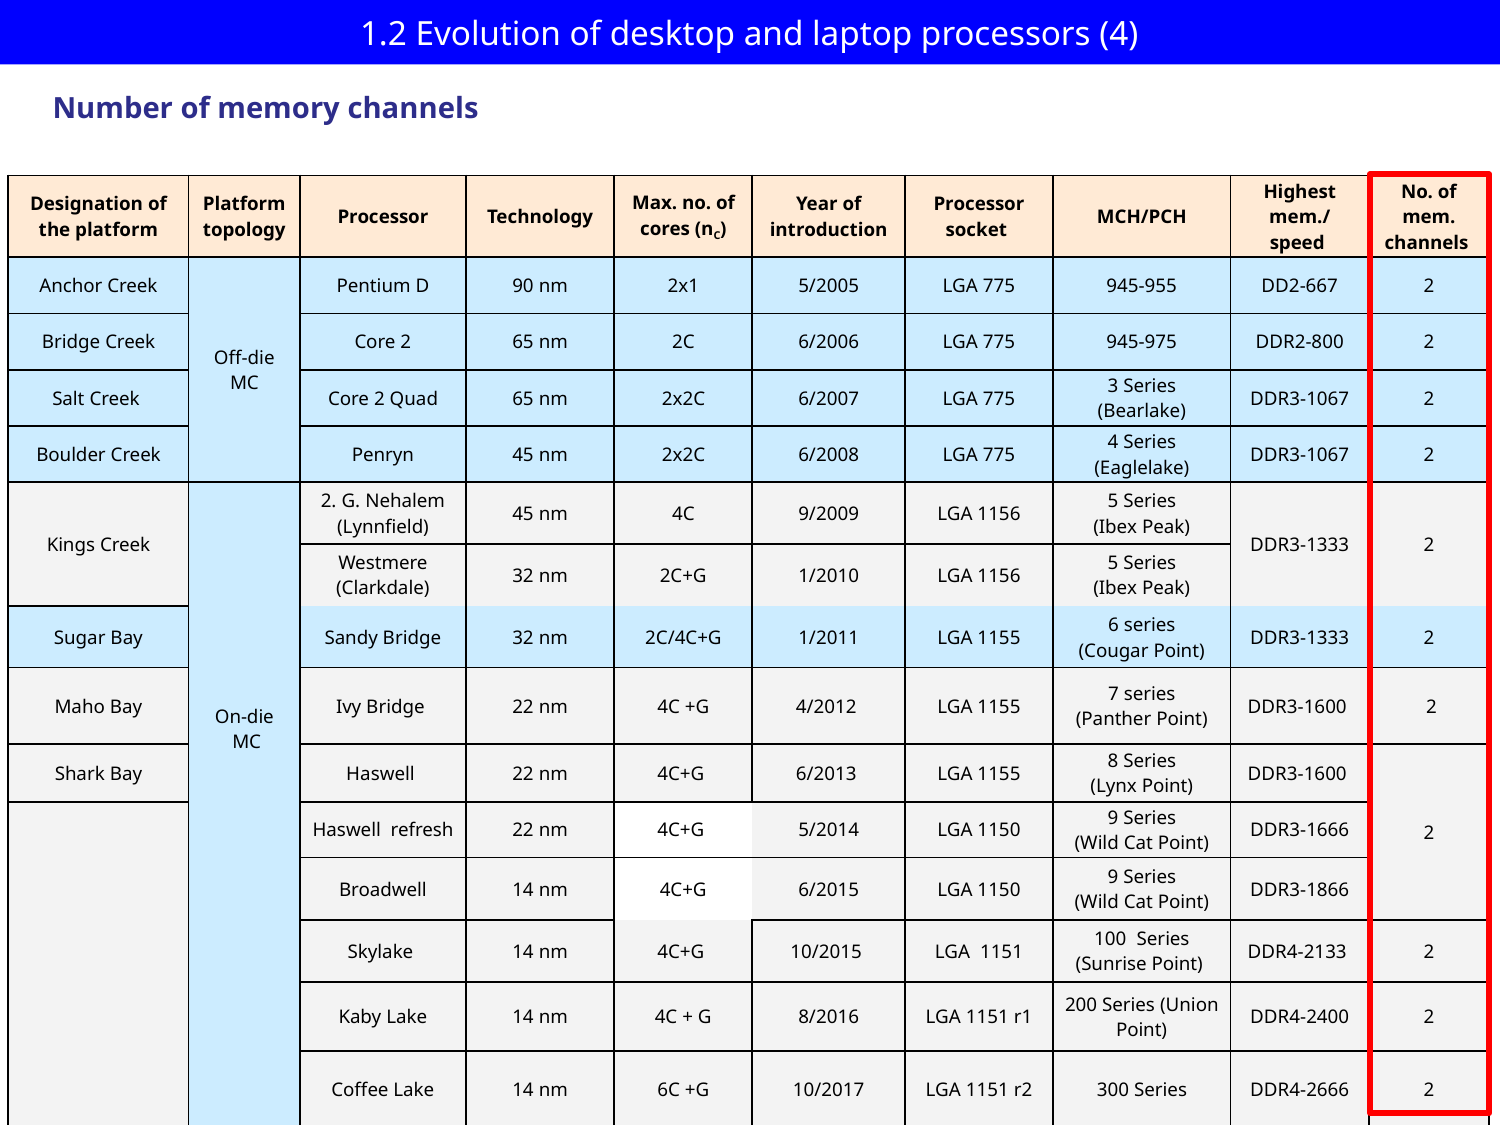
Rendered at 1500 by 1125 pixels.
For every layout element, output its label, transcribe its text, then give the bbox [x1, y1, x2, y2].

table_header Processor [301, 176, 465, 256]
table_header Processor socket [906, 176, 1052, 256]
table_cell DDR3-1600 [1231, 668, 1368, 743]
table_header MCH/PCH [1054, 176, 1230, 256]
table_cell 65 nm [467, 371, 613, 425]
table_cell DDR4-2400 [1231, 983, 1368, 1050]
table_cell Coffee Lake [301, 1052, 465, 1125]
table_cell 3 Series (Bearlake) [1054, 371, 1230, 425]
table_cell 2. G. Nehalem (Lynnfield) [301, 483, 465, 543]
table_cell Sugar Bay [9, 607, 188, 667]
table_cell 4/2012 [753, 668, 904, 743]
table_cell 4C [615, 483, 751, 543]
table_cell 14 nm [467, 983, 613, 1050]
table_cell 14 nm [467, 921, 613, 981]
table_cell Core 2 Quad [301, 371, 465, 425]
table_cell LGA 1156 [906, 545, 1052, 606]
table_cell 90 nm [467, 258, 613, 313]
table_cell Broadwell [301, 858, 465, 919]
table_cell LGA 1155 [906, 745, 1052, 801]
table_cell 6/2015 [752, 858, 904, 919]
table_cell DDR3-1067 [1231, 371, 1368, 425]
table_cell Maho Bay [9, 668, 188, 743]
table_cell LGA 775 [906, 371, 1052, 425]
table_cell Anchor Creek [9, 258, 188, 313]
table_cell 4C+G [615, 858, 752, 920]
table_cell 2C+G [615, 545, 751, 606]
table_cell Skylake [301, 921, 465, 981]
table_cell DDR3-1866 [1231, 858, 1368, 919]
table_cell 1/2011 [753, 606, 904, 667]
table_cell 10/2017 [753, 1052, 904, 1125]
table_cell 945-975 [1054, 314, 1230, 369]
text_box 1.2 Evolution of desktop and laptop processors (4) [0, 0, 1500, 65]
table_cell 22 nm [467, 803, 613, 857]
table_cell 5/2005 [753, 258, 904, 313]
table_header Technology [467, 176, 613, 256]
table_cell 5 Series (Ibex Peak) [1054, 483, 1230, 543]
table_cell 6/2006 [753, 314, 904, 369]
table_cell Pentium D [301, 258, 465, 313]
table_cell Series (Sunrise Point) [1054, 921, 1230, 981]
text_box Number of memory channels [37, 81, 494, 132]
table_cell 9 Series (Wild Cat Point) [1054, 858, 1230, 919]
table_cell LGA 1155 [906, 668, 1052, 743]
table_cell 6/2007 [753, 371, 904, 425]
table_cell DDR3-1666 [1231, 803, 1368, 857]
table_cell DDR4-2666 [1231, 1052, 1368, 1125]
table_cell 32 nm [467, 545, 613, 606]
table_cell On-die MC [189, 483, 299, 1125]
table_cell Kings Creek [9, 483, 188, 605]
table_cell Sandy Bridge [301, 606, 465, 667]
table_cell DDR2-800 [1231, 314, 1368, 369]
table_header Year of introduction [753, 176, 904, 256]
table_cell DDR3-1067 [1231, 427, 1368, 481]
table_header Platform topology [189, 176, 299, 256]
table_cell 32 nm [467, 606, 613, 667]
table_cell 22 nm [467, 745, 613, 801]
table_cell 6C +G [615, 1052, 751, 1125]
table_cell 5 Series (Ibex Peak) [1054, 545, 1230, 606]
table_header Max. no. of cores (nC) [615, 176, 751, 256]
table_cell 10/2015 [753, 921, 904, 981]
table_cell 4C+G [615, 803, 752, 857]
table_cell 2C [615, 314, 751, 369]
table_cell 1/2010 [753, 545, 904, 606]
table_cell Boulder Creek [9, 427, 188, 481]
table_cell LGA 775 [906, 258, 1052, 313]
table_cell 9 Series (Wild Cat Point) [1054, 803, 1230, 857]
table_cell LGA 1150 [906, 858, 1052, 919]
table_cell 4 Series (Eaglelake) [1054, 427, 1230, 481]
table_cell 8/2016 [753, 983, 904, 1050]
table_cell LGA 1156 [906, 483, 1052, 543]
table_cell 300 Series [1054, 1052, 1230, 1125]
table_cell 2x2C [615, 427, 751, 481]
table_cell 14 nm [467, 858, 613, 919]
table_cell Bridge Creek [9, 314, 188, 369]
table_cell Core 2 [301, 314, 465, 369]
table_cell [9, 803, 188, 1125]
table_cell 65 nm [467, 314, 613, 369]
table_cell Kaby Lake [301, 983, 465, 1050]
table_cell Haswell [301, 745, 465, 801]
table_cell Shark Bay [9, 745, 188, 801]
table_cell 9/2009 [753, 483, 904, 543]
text_box [1370, 174, 1490, 1114]
table_cell 2x2C [615, 371, 751, 425]
table_header Designation of the platform [9, 176, 188, 256]
table_cell 4C+G [615, 920, 751, 981]
table_cell LGA 775 [906, 314, 1052, 369]
table_cell 5/2014 [752, 803, 904, 857]
table_cell LGA 1155 [906, 606, 1052, 667]
table_cell 45 nm [467, 483, 613, 543]
table_cell 4C +G [615, 668, 751, 743]
table_cell 4C+G [615, 745, 751, 801]
table_cell 6/2013 [753, 745, 904, 801]
table_cell 2x1 [615, 258, 751, 313]
table_cell LGA 1151 r2 [906, 1052, 1052, 1125]
table_cell 8 Series (Lynx Point) [1054, 745, 1230, 801]
table_cell DDR3-1333 [1231, 606, 1368, 667]
table_cell Salt Creek [9, 371, 188, 425]
table_cell DDR3-1600 [1231, 745, 1368, 801]
table_cell LGA 1151 [906, 921, 1052, 981]
table_cell 7 series (Panther Point) [1054, 668, 1230, 743]
table_cell Haswell refresh [301, 803, 465, 857]
table_cell LGA 775 [906, 427, 1052, 481]
table_cell Penryn [301, 427, 465, 481]
table_cell DD2-667 [1231, 258, 1368, 313]
table_cell 945-955 [1054, 258, 1230, 313]
table_cell 200 Series (Union Point) [1054, 983, 1230, 1050]
table_cell 45 nm [467, 427, 613, 481]
table_cell Ivy Bridge [301, 668, 465, 743]
table_cell 2 [1370, 1114, 1488, 1125]
table_cell Westmere (Clarkdale) [301, 545, 465, 606]
table_cell 2C/4C+G [615, 606, 751, 667]
table_cell 4C + G [615, 983, 751, 1050]
table_cell 14 nm [467, 1052, 613, 1125]
table_cell 6/2008 [753, 427, 904, 481]
table_cell Off-die MC [189, 258, 299, 481]
table_cell LGA 1150 [906, 803, 1052, 857]
table_cell DDR4-2133 [1231, 921, 1368, 981]
table_cell 22 nm [467, 668, 613, 743]
table_cell 6 series (Cougar Point) [1054, 606, 1230, 667]
table_header Highest mem./ speed [1231, 176, 1368, 256]
table_cell DDR3-1333 [1231, 483, 1368, 606]
table_cell LGA 1151 r1 [906, 983, 1052, 1050]
